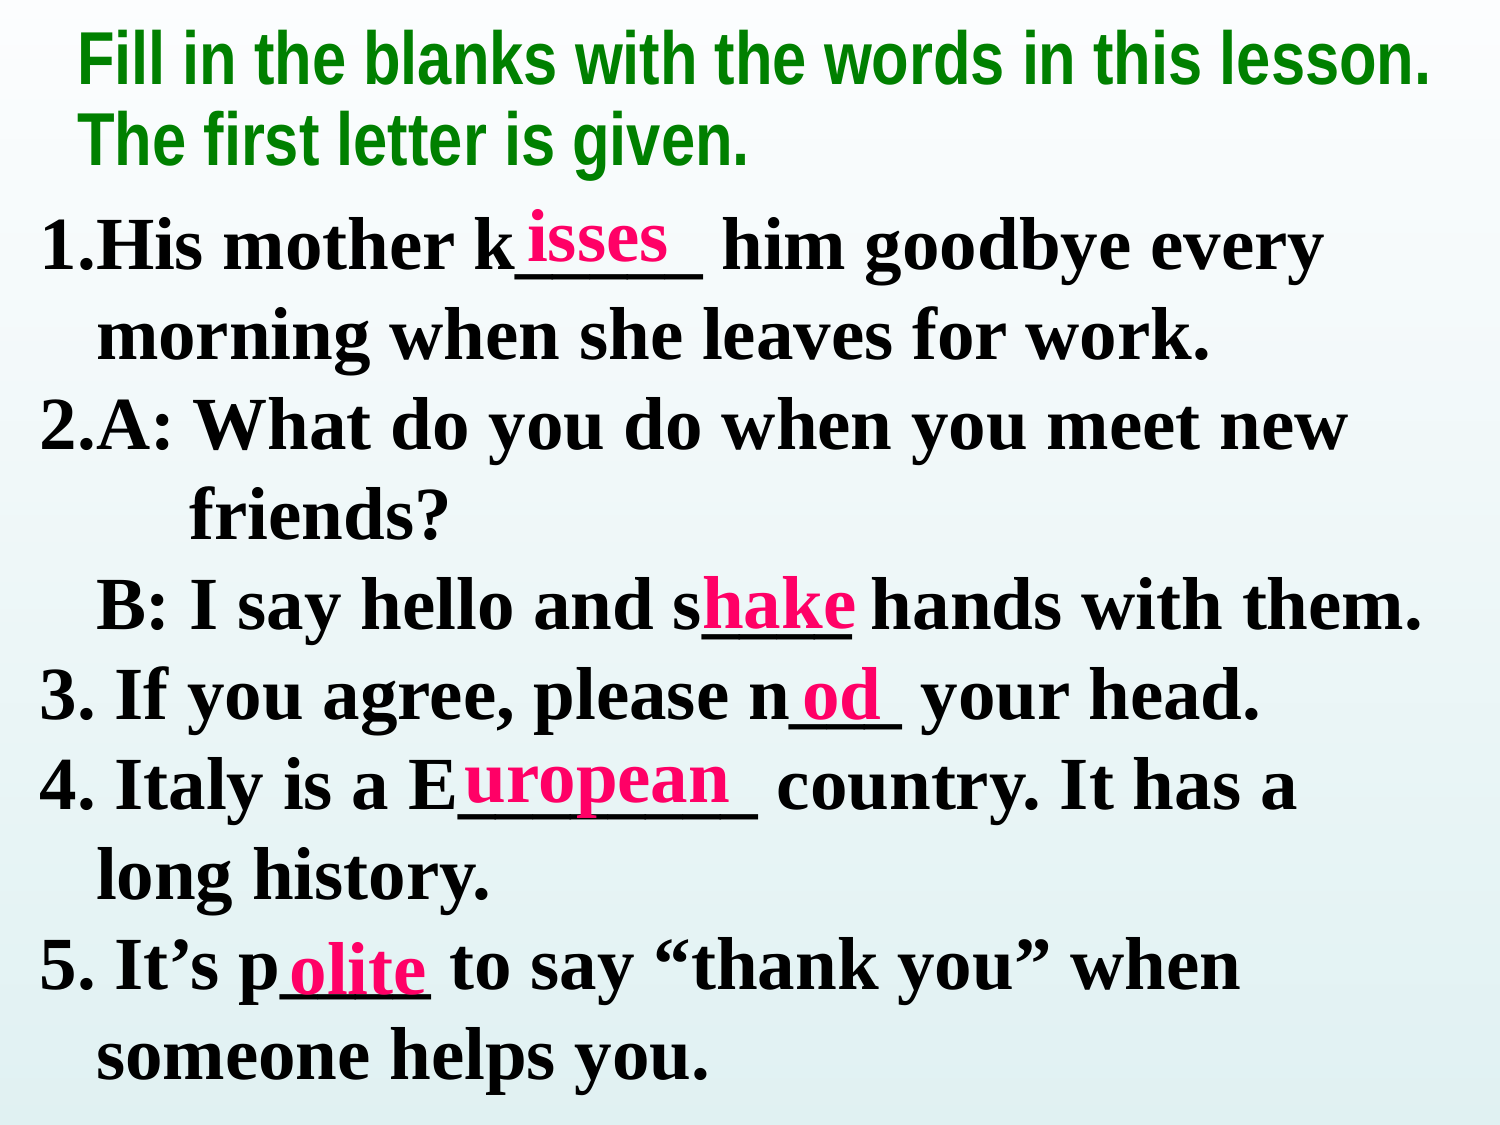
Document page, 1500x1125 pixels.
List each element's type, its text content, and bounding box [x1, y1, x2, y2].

text_box uropean [450, 719, 850, 825]
text_box His mother k_____ him goodbye every morning when she leaves for work. A: What do you do when you meet new friends? B: I say hello and s____ hands with them. 3. If you agree, please n___ your head. 4. Italy is a E________ country. It has a long history. 5. It’s p____ to say “thank you” when someone helps you. [24, 187, 1463, 1103]
text_box Fill in the blanks with the words in this lesson. The first letter is given. [62, 12, 1450, 187]
text_box olite [274, 912, 500, 1018]
text_box isses [512, 200, 738, 283]
text_box od [787, 637, 900, 743]
text_box hake [687, 567, 1113, 650]
